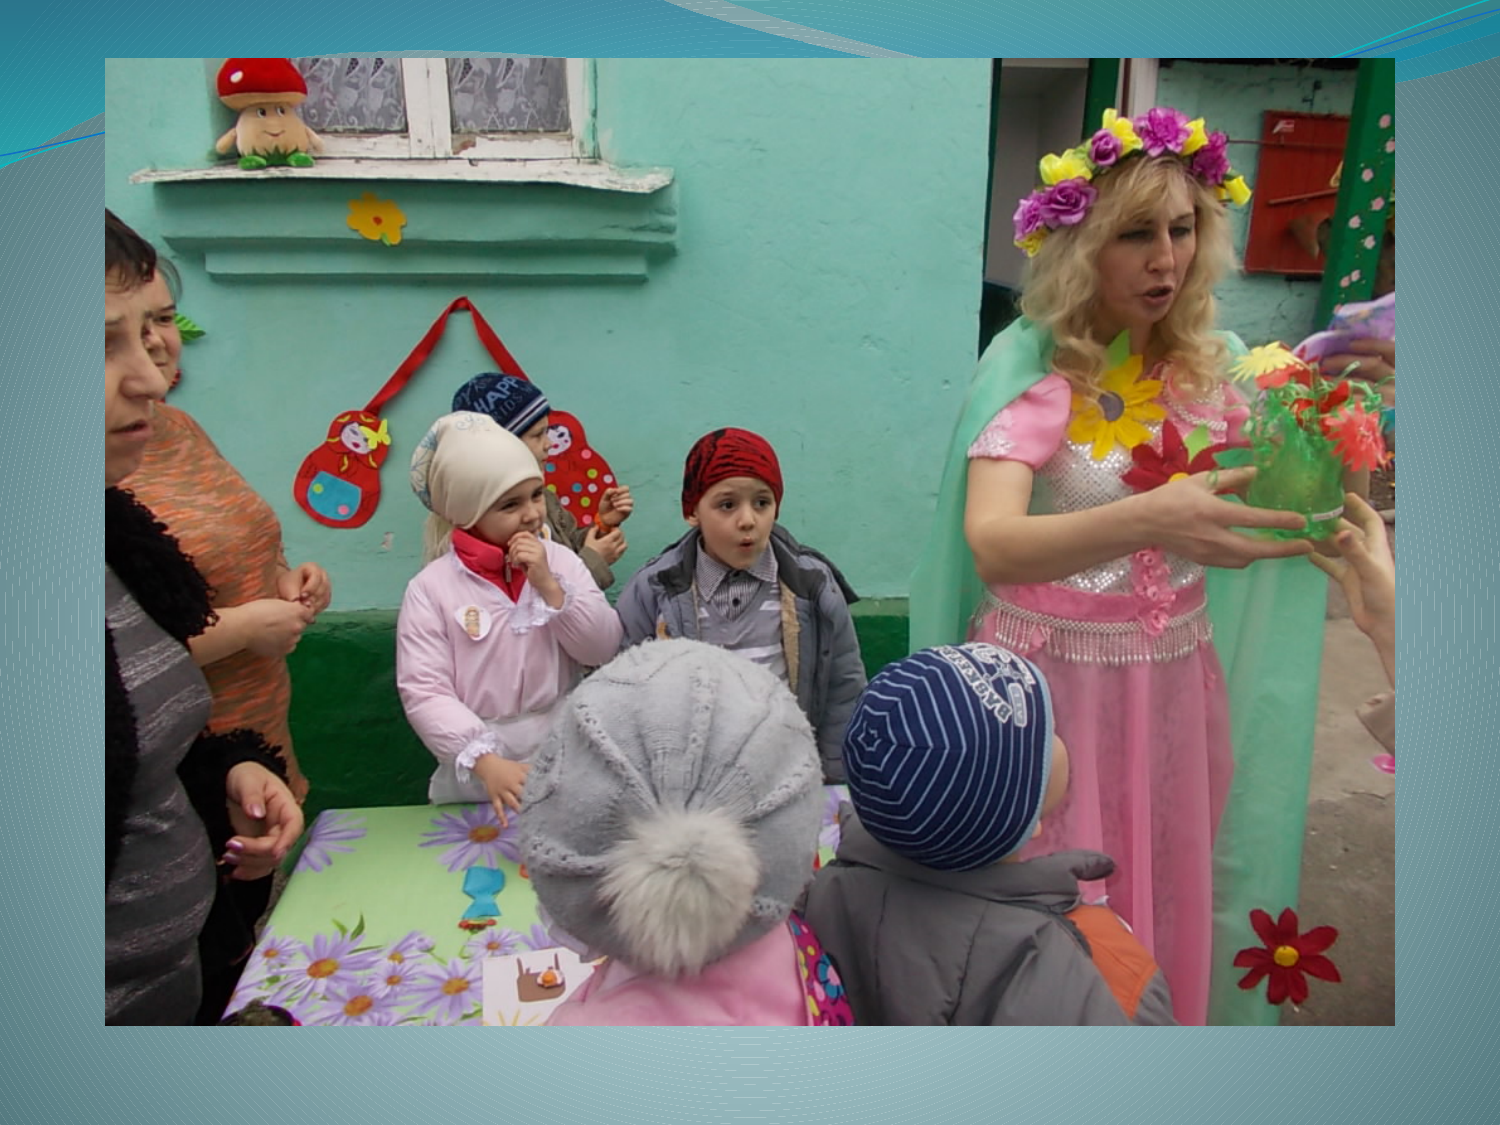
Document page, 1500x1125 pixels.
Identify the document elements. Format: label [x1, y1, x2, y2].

picture [105, 58, 1395, 1026]
